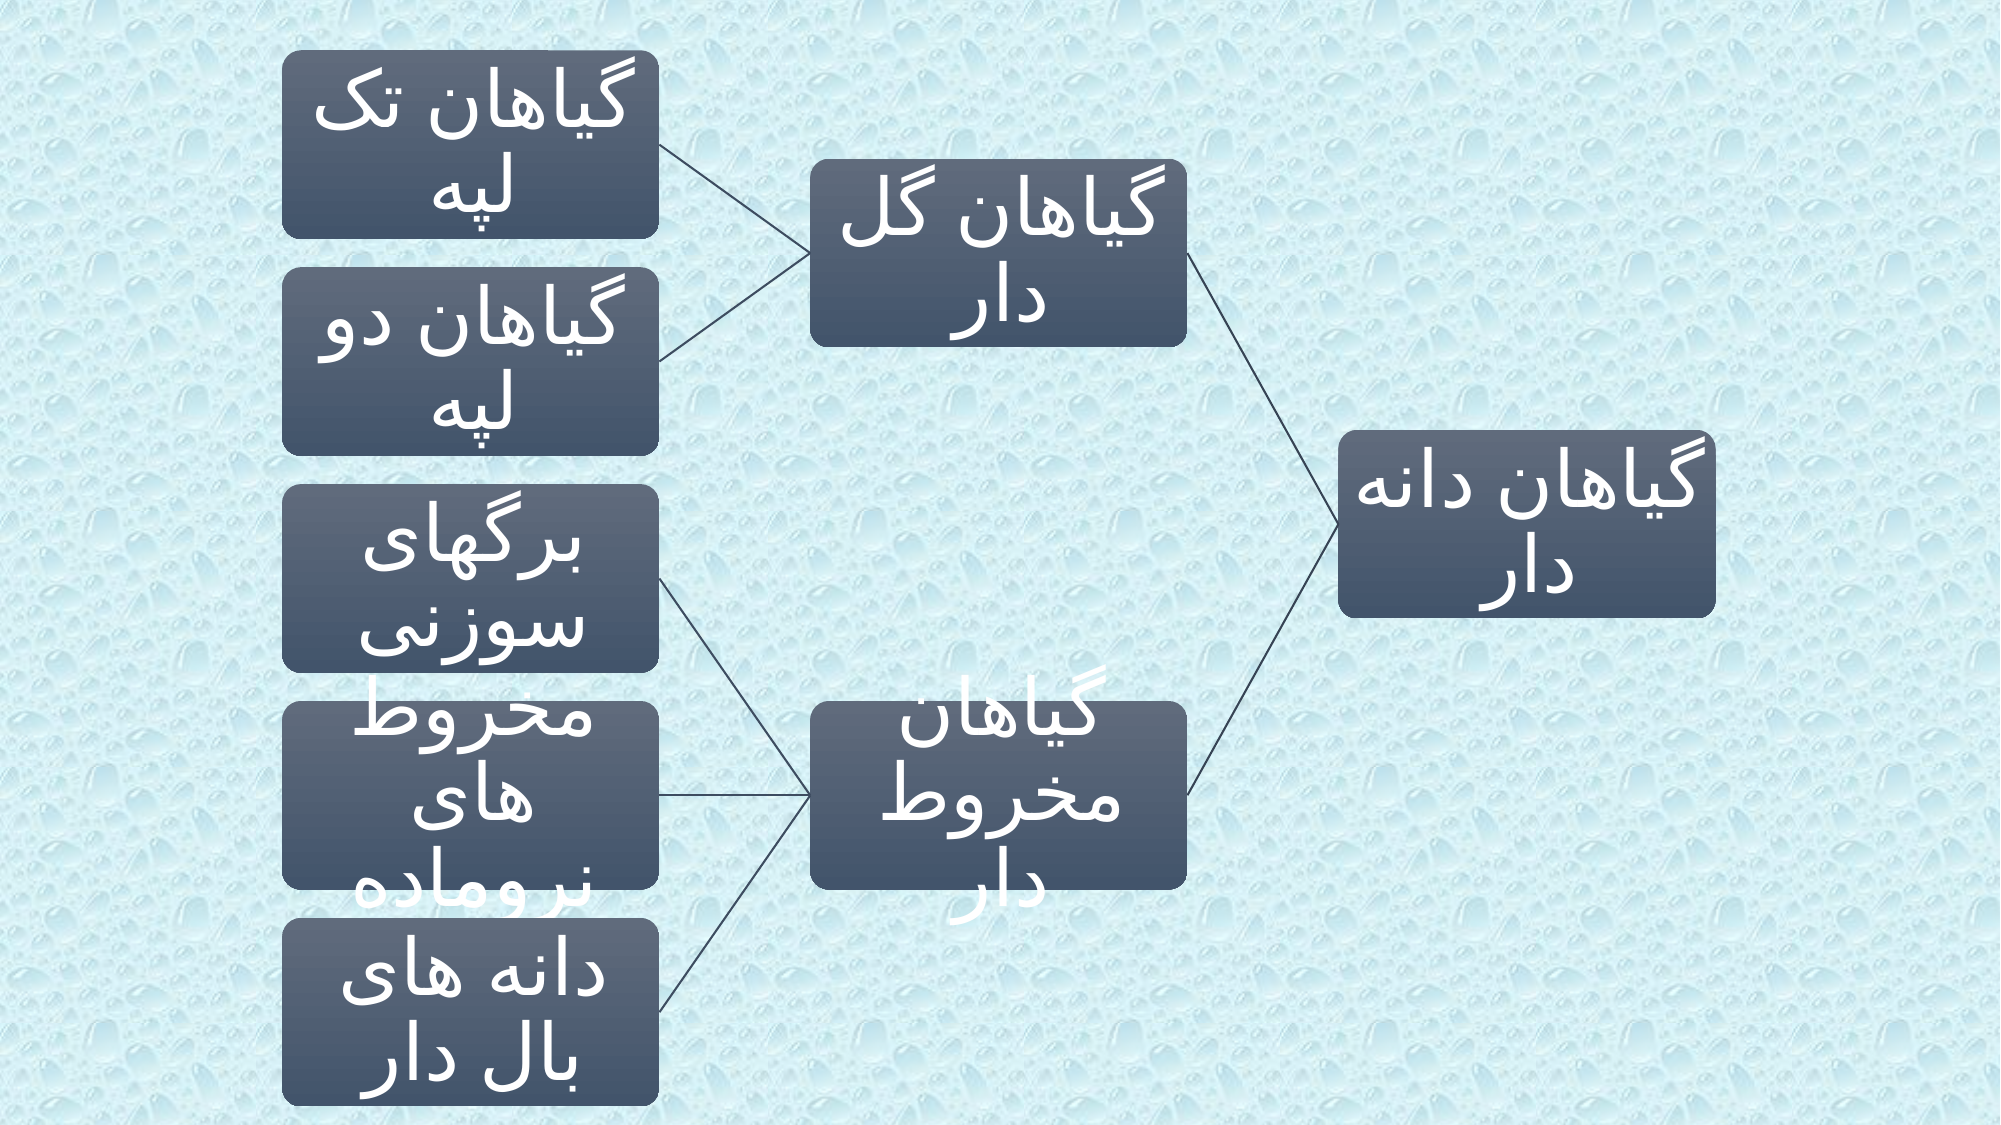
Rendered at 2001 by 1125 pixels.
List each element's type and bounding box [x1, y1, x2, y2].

text_box [115, 49, 1882, 1107]
